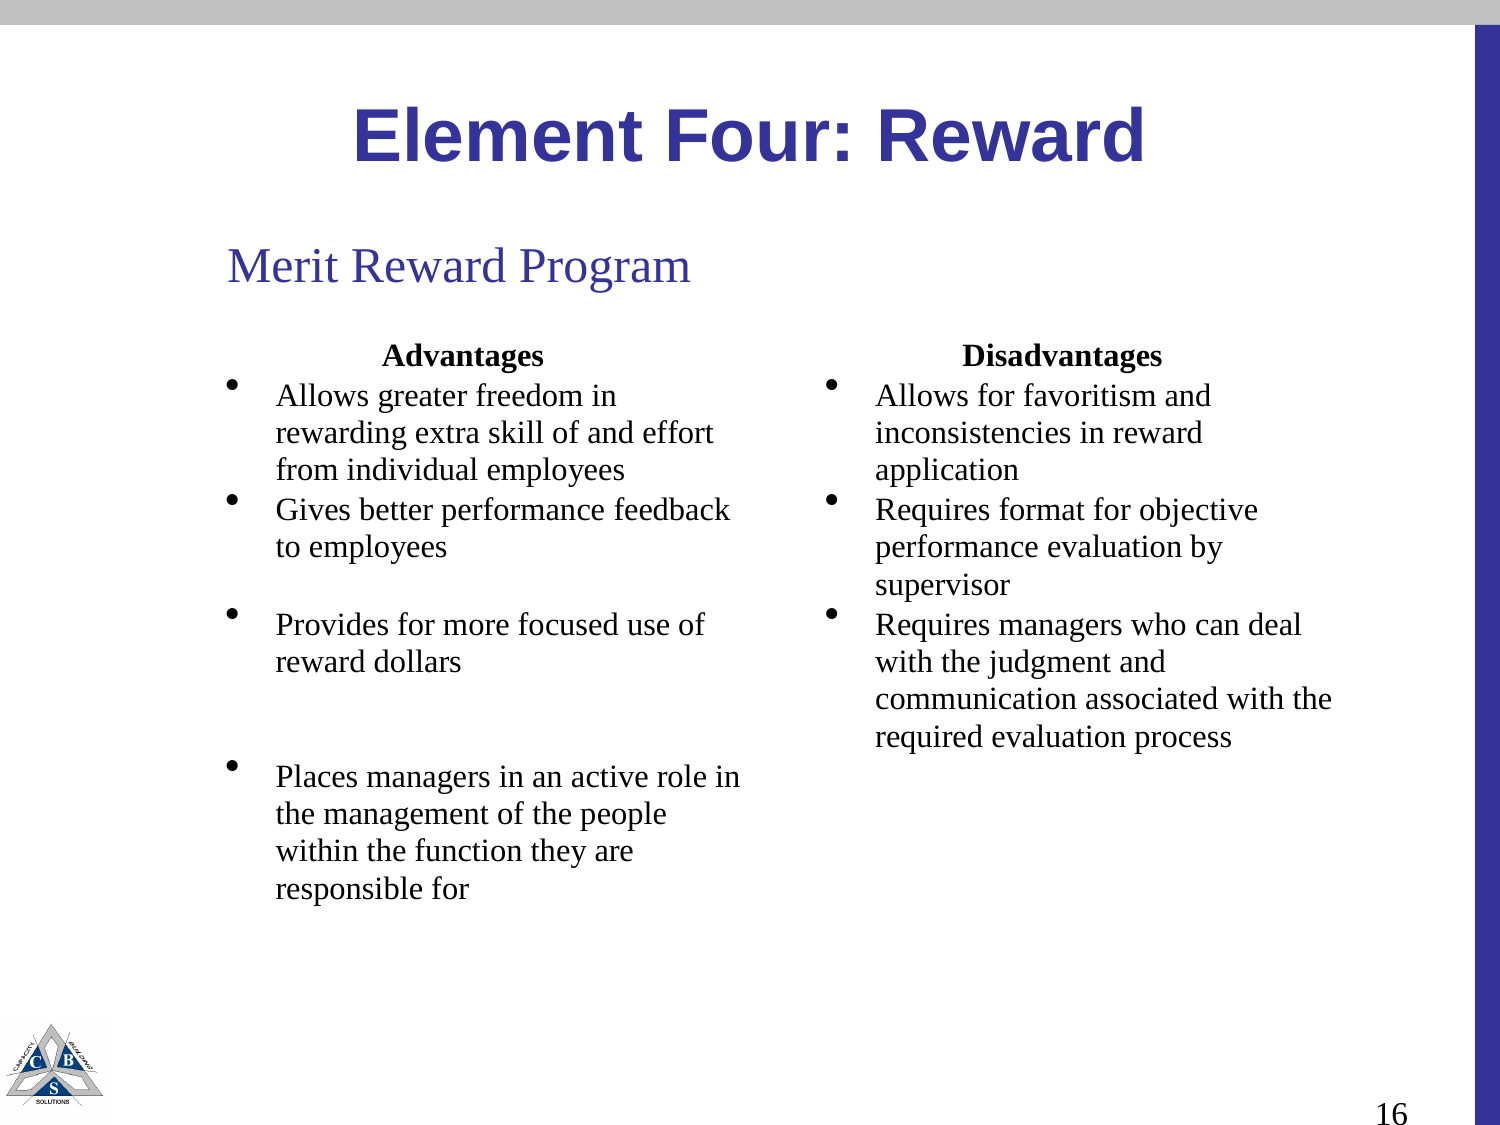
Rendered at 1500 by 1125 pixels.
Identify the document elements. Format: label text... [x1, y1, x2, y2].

title Element Four: Reward [112, 37, 1388, 225]
picture [0, 1019, 113, 1125]
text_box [162, 337, 1364, 954]
text_box Merit Reward Program [212, 224, 707, 300]
